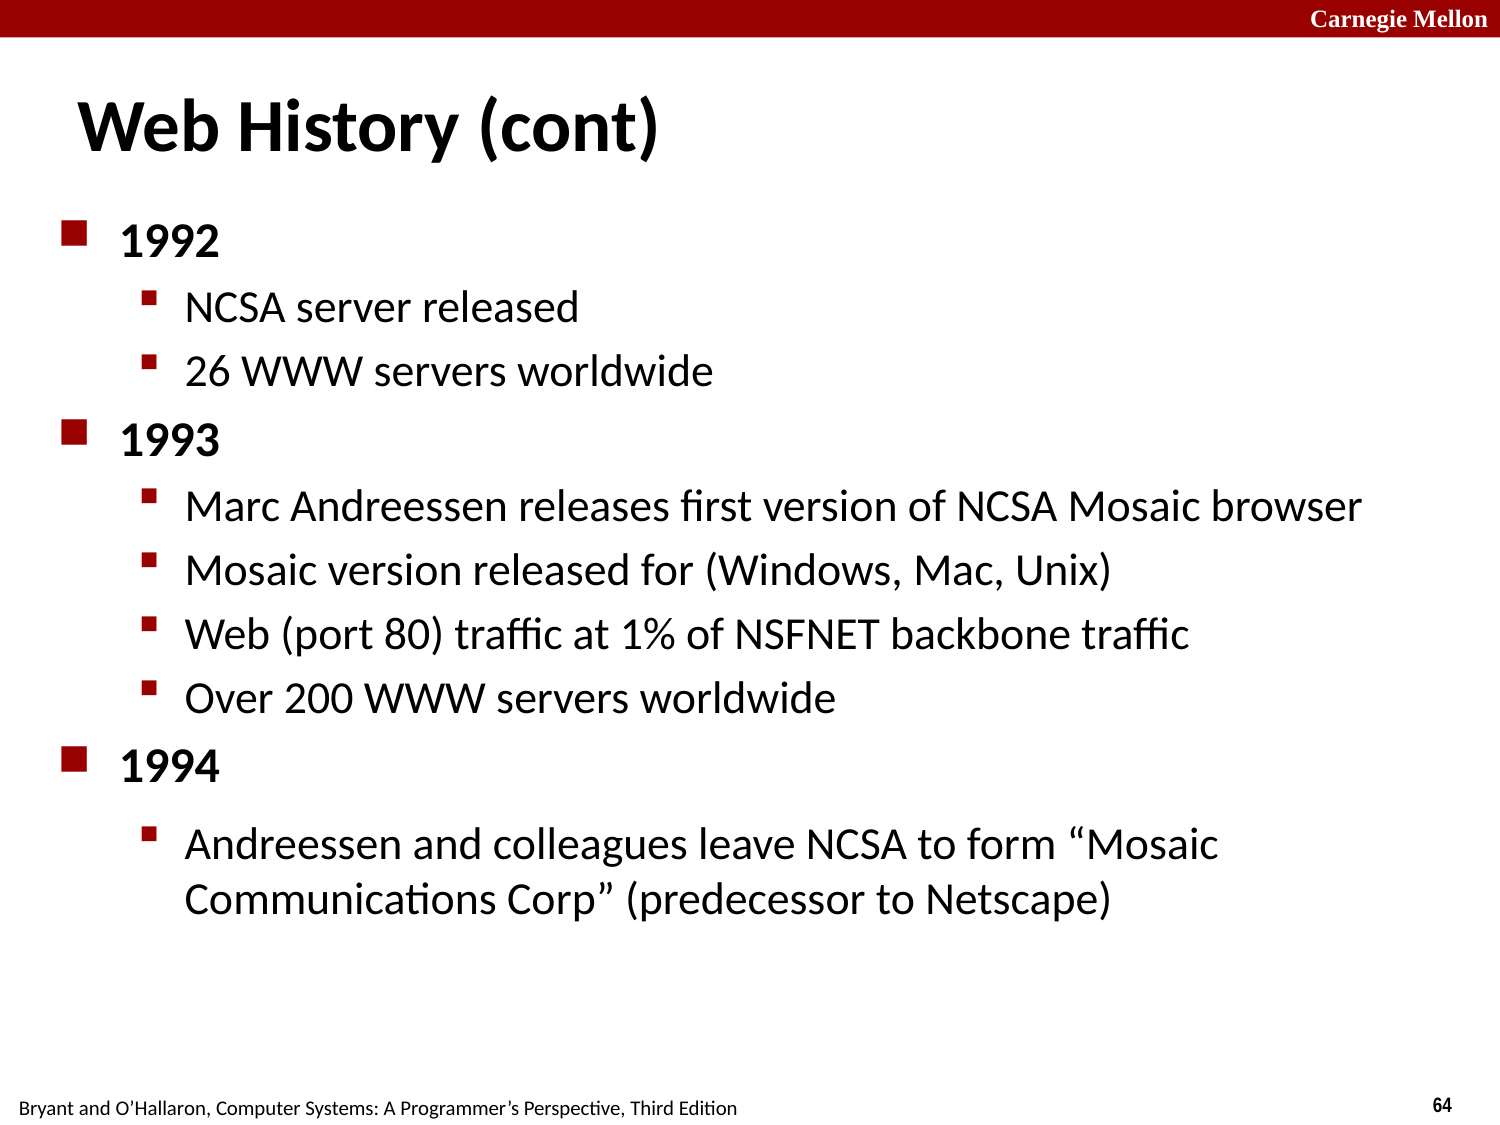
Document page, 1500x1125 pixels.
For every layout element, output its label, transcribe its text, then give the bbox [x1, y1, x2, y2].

list 1992 NCSA server released 26 WWW servers worldwide 1993 Marc Andreessen releases first version of NCSA Mosaic browser Mosaic version released for (Windows, Mac, Unix) Web (port 80) traffic at 1% of NSFNET backbone traffic Over 200 WWW servers worldwide 1994 Andreessen and colleagues leave NCSA to form “Mosaic Communications Corp” (predecessor to Netscape) [47, 199, 1438, 1058]
title Web History (cont) [62, 68, 1038, 163]
